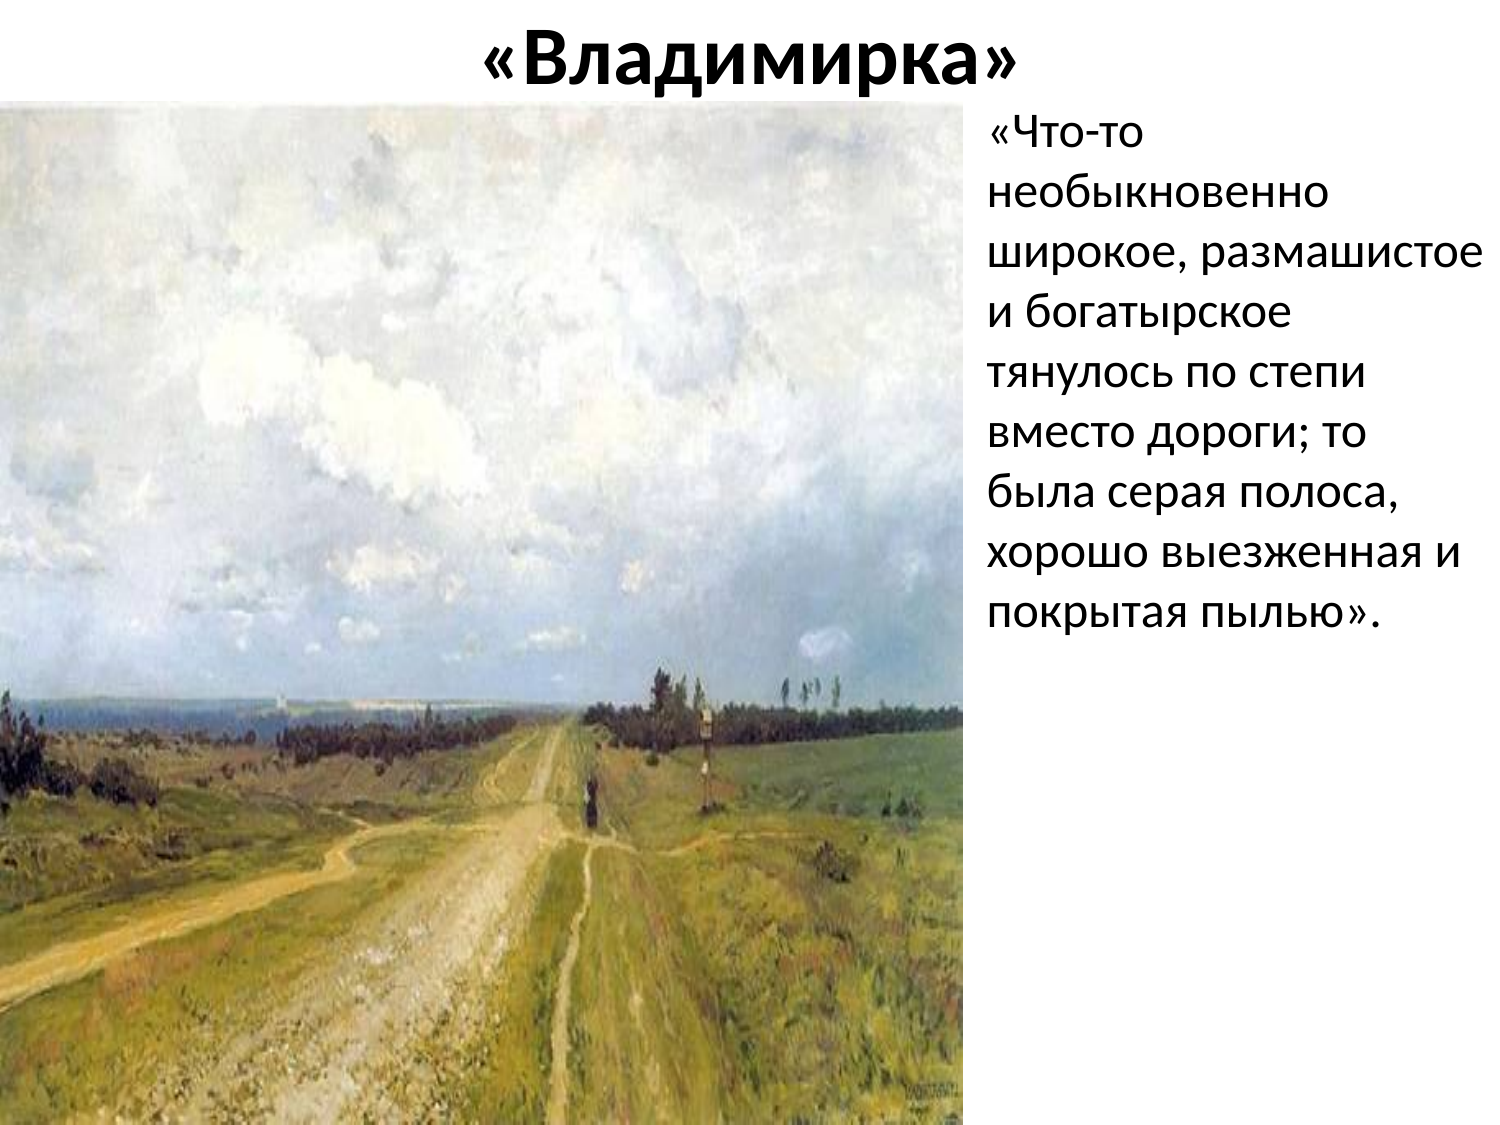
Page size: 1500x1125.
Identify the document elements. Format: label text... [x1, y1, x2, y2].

title «Владимирка» [76, 0, 1428, 100]
list «Что-то необыкновенно широкое, размашистое и богатырское тянулось по степи вместо дороги; то была серая полоса, хорошо выезженная и покрытая пылью». [915, 89, 1500, 1125]
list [0, 101, 963, 1125]
